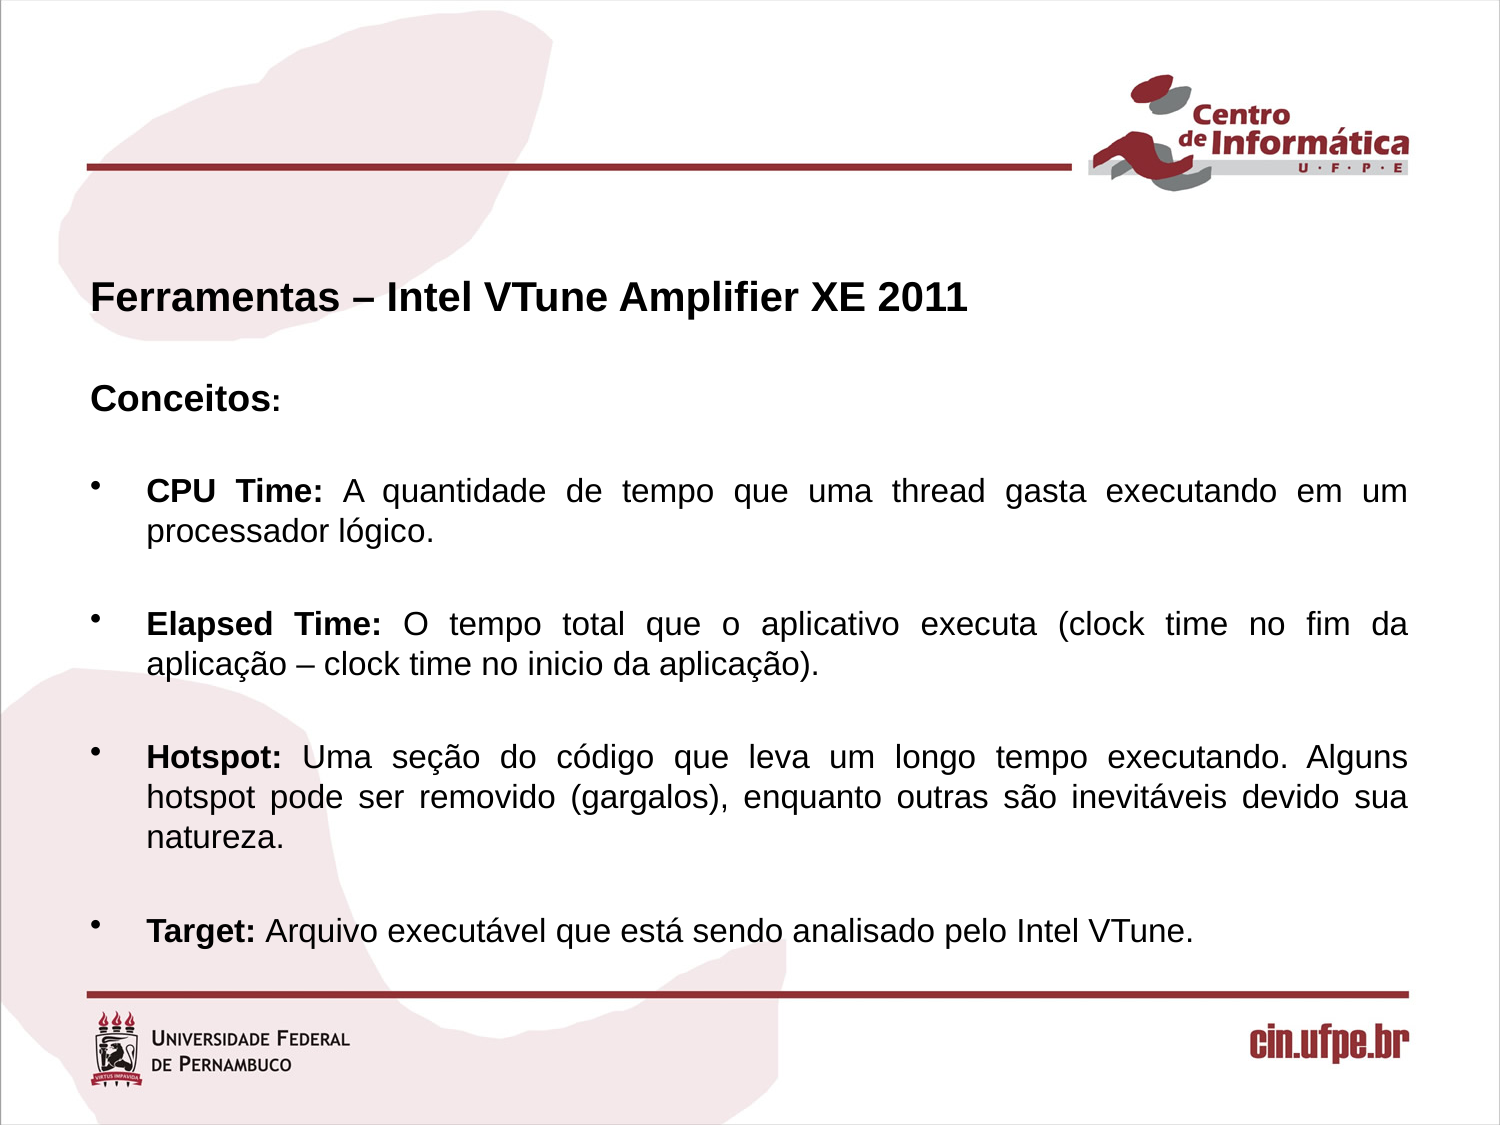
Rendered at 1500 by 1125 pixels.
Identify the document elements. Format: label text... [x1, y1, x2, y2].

list Ferramentas – Intel VTune Amplifier XE 2011 Conceitos: CPU Time: A quantidade de tempo que uma thread gasta executando em um processador lógico. Elapsed Time: O tempo total que o aplicativo executa (clock time no fim da aplicação – clock time no inicio da aplicação). Hotspot: Uma seção do código que leva um longo tempo executando. Alguns hotspot pode ser removido (gargalos), enquanto outras são inevitáveis devido sua natureza. Target: Arquivo executável que está sendo analisado pelo Intel VTune. [75, 262, 1425, 1005]
picture [0, 0, 1500, 1125]
